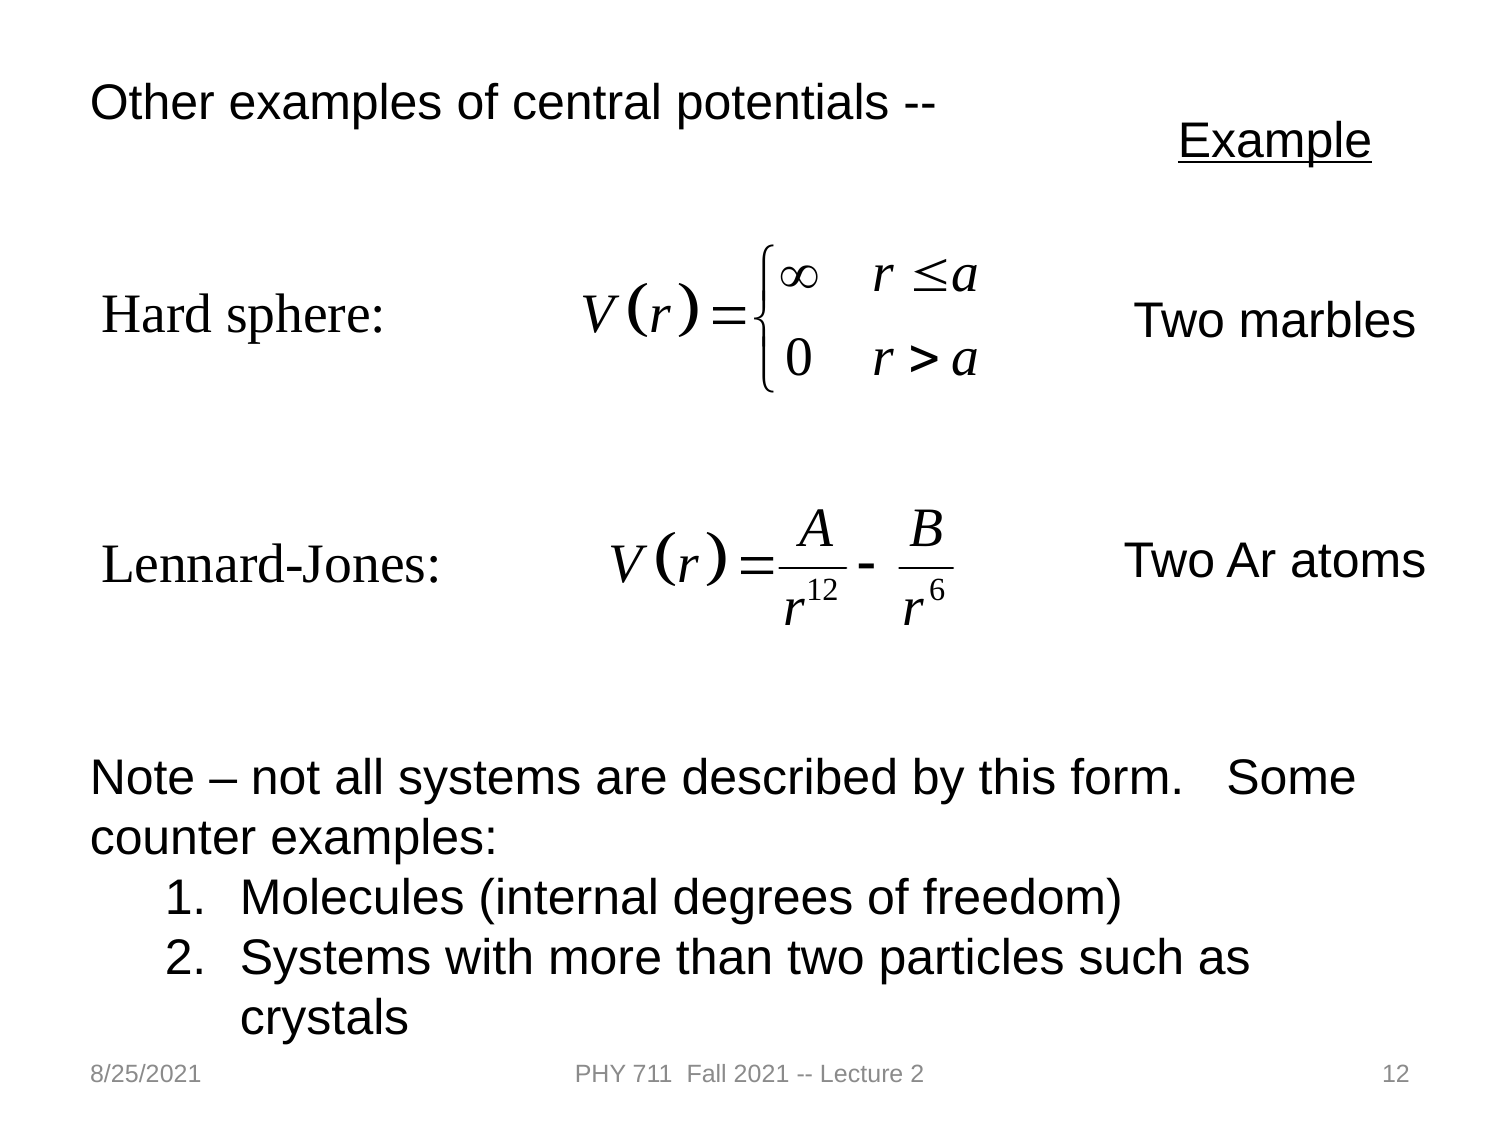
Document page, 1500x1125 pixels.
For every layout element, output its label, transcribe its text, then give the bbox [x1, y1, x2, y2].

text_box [95, 237, 988, 634]
footer PHY 711 Fall 2021 -- Lecture 2 [512, 1053, 988, 1103]
slide_number 12 [1074, 1053, 1425, 1103]
text_box Other examples of central potentials -- [74, 62, 1438, 138]
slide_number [75, 1053, 425, 1103]
text_box Example Two marbles Two Ar atoms [1074, 100, 1475, 596]
text_box Note – not all systems are described by this form. Some counter examples: Molecules (internal degrees of freedom) Systems with more than two particles such as crystals [74, 737, 1438, 1053]
